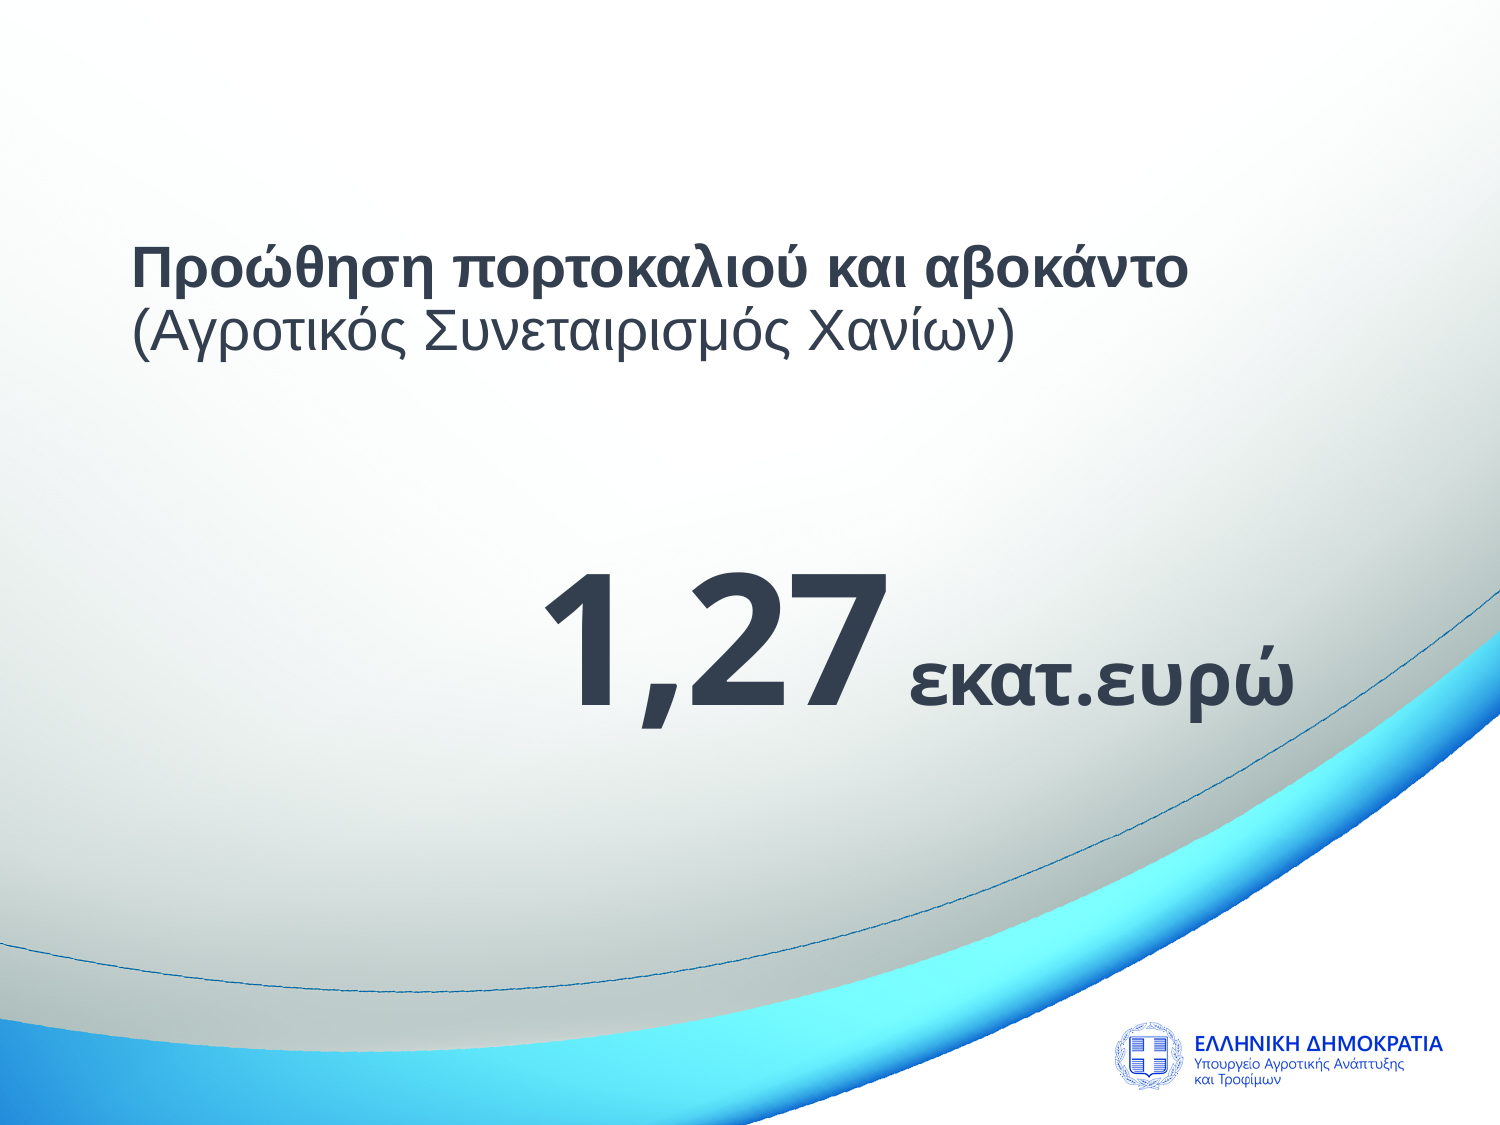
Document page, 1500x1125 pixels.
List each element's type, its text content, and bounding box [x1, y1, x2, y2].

picture [0, 0, 1500, 1125]
text_box Προώθηση πορτοκαλιού και αβοκάντο (Αγροτικός Συνεταιρισμός Χανίων) [116, 98, 1384, 502]
subtitle 1,27 εκατ.ευρώ [503, 444, 1329, 849]
